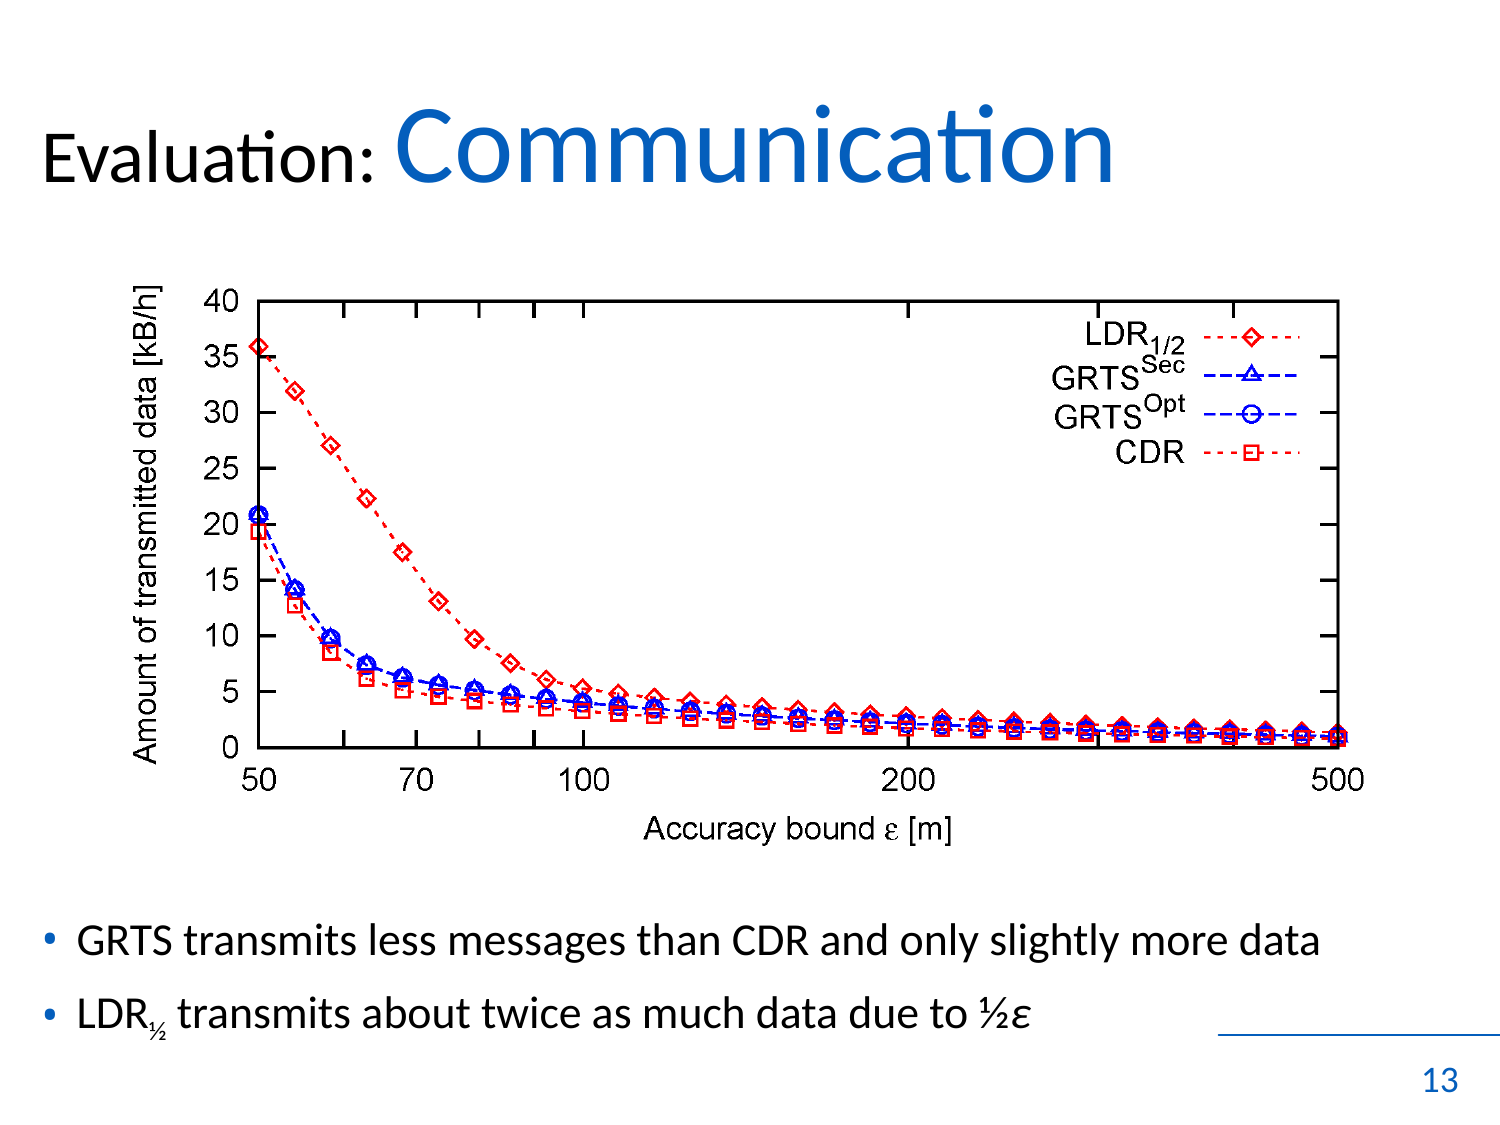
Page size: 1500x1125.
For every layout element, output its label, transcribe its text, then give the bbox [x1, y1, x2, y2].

picture [116, 215, 1424, 856]
list GRTS transmits less messages than CDR and only slightly more data LDR½ transmits about twice as much data due to ½ε [41, 902, 1392, 1055]
title Evaluation: Communication [41, 70, 1459, 239]
